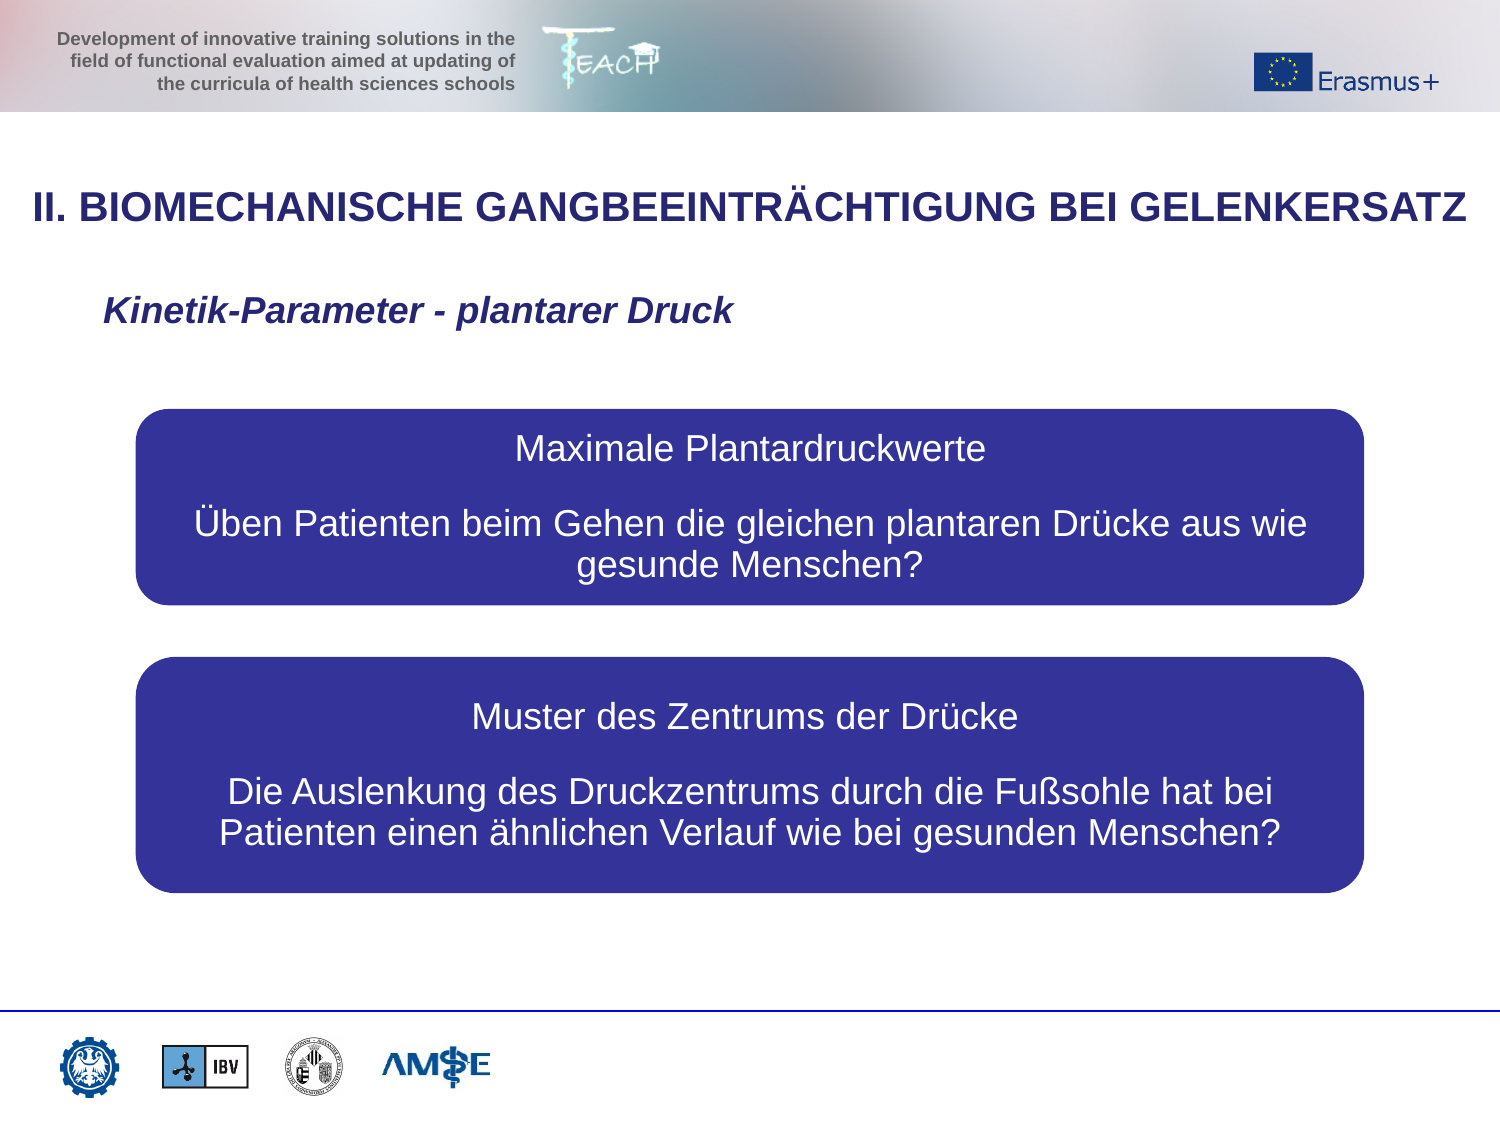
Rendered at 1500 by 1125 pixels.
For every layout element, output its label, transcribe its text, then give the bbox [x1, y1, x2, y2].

picture [161, 1044, 249, 1089]
text_box Kinetik-Parameter - plantarer Druck [88, 278, 1424, 339]
picture [284, 1036, 344, 1097]
picture [53, 1035, 126, 1099]
text_box II. BIOMECHANISCHE GANGBEEINTRÄCHTIGUNG BEI GELENKERSATZ [0, 172, 1500, 238]
text_box Muster des Zentrums der Drücke Die Auslenkung des Druckzentrums durch die Fußsohle hat bei Patienten einen ähnlichen Verlauf wie bei gesunden Menschen? [135, 656, 1365, 894]
picture [0, 1, 1500, 112]
text_box Maximale Plantardruckwerte Üben Patienten beim Gehen die gleichen plantaren Drücke aus wie gesunde Menschen? [135, 408, 1365, 606]
picture [379, 1044, 491, 1089]
